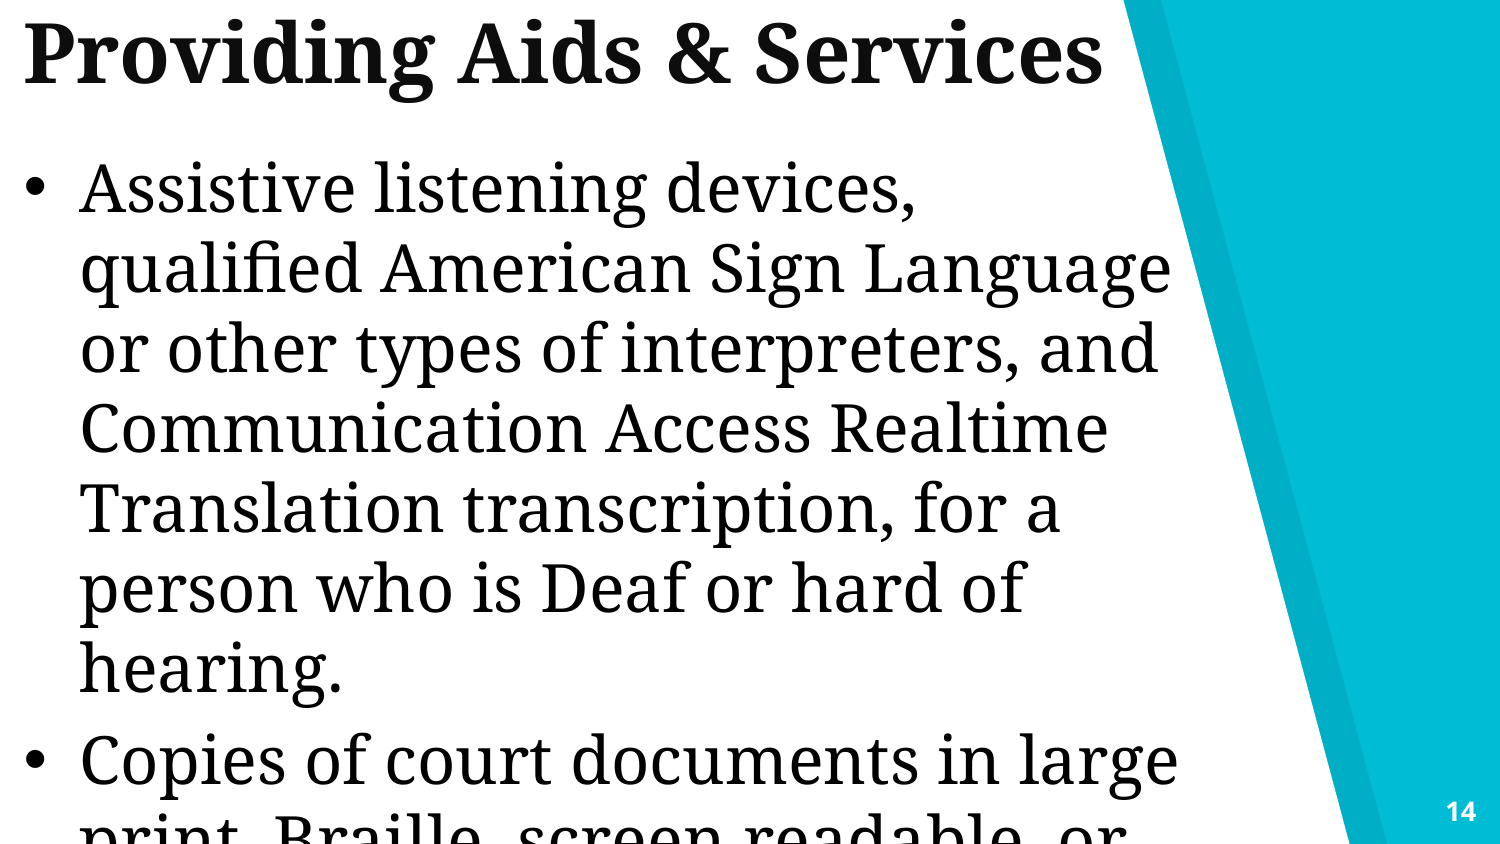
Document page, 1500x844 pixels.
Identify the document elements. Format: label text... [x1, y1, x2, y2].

text_box Providing Aids & Services Assistive listening devices, qualified American Sign Language or other types of interpreters, and Communication Access Realtime Translation transcription, for a person who is Deaf or hard of hearing. Copies of court documents in large print, Braille, screen readable, or audio formats for a person who is blind or has low vision. [8, 0, 1223, 780]
slide_number 14 [1401, 779, 1492, 844]
